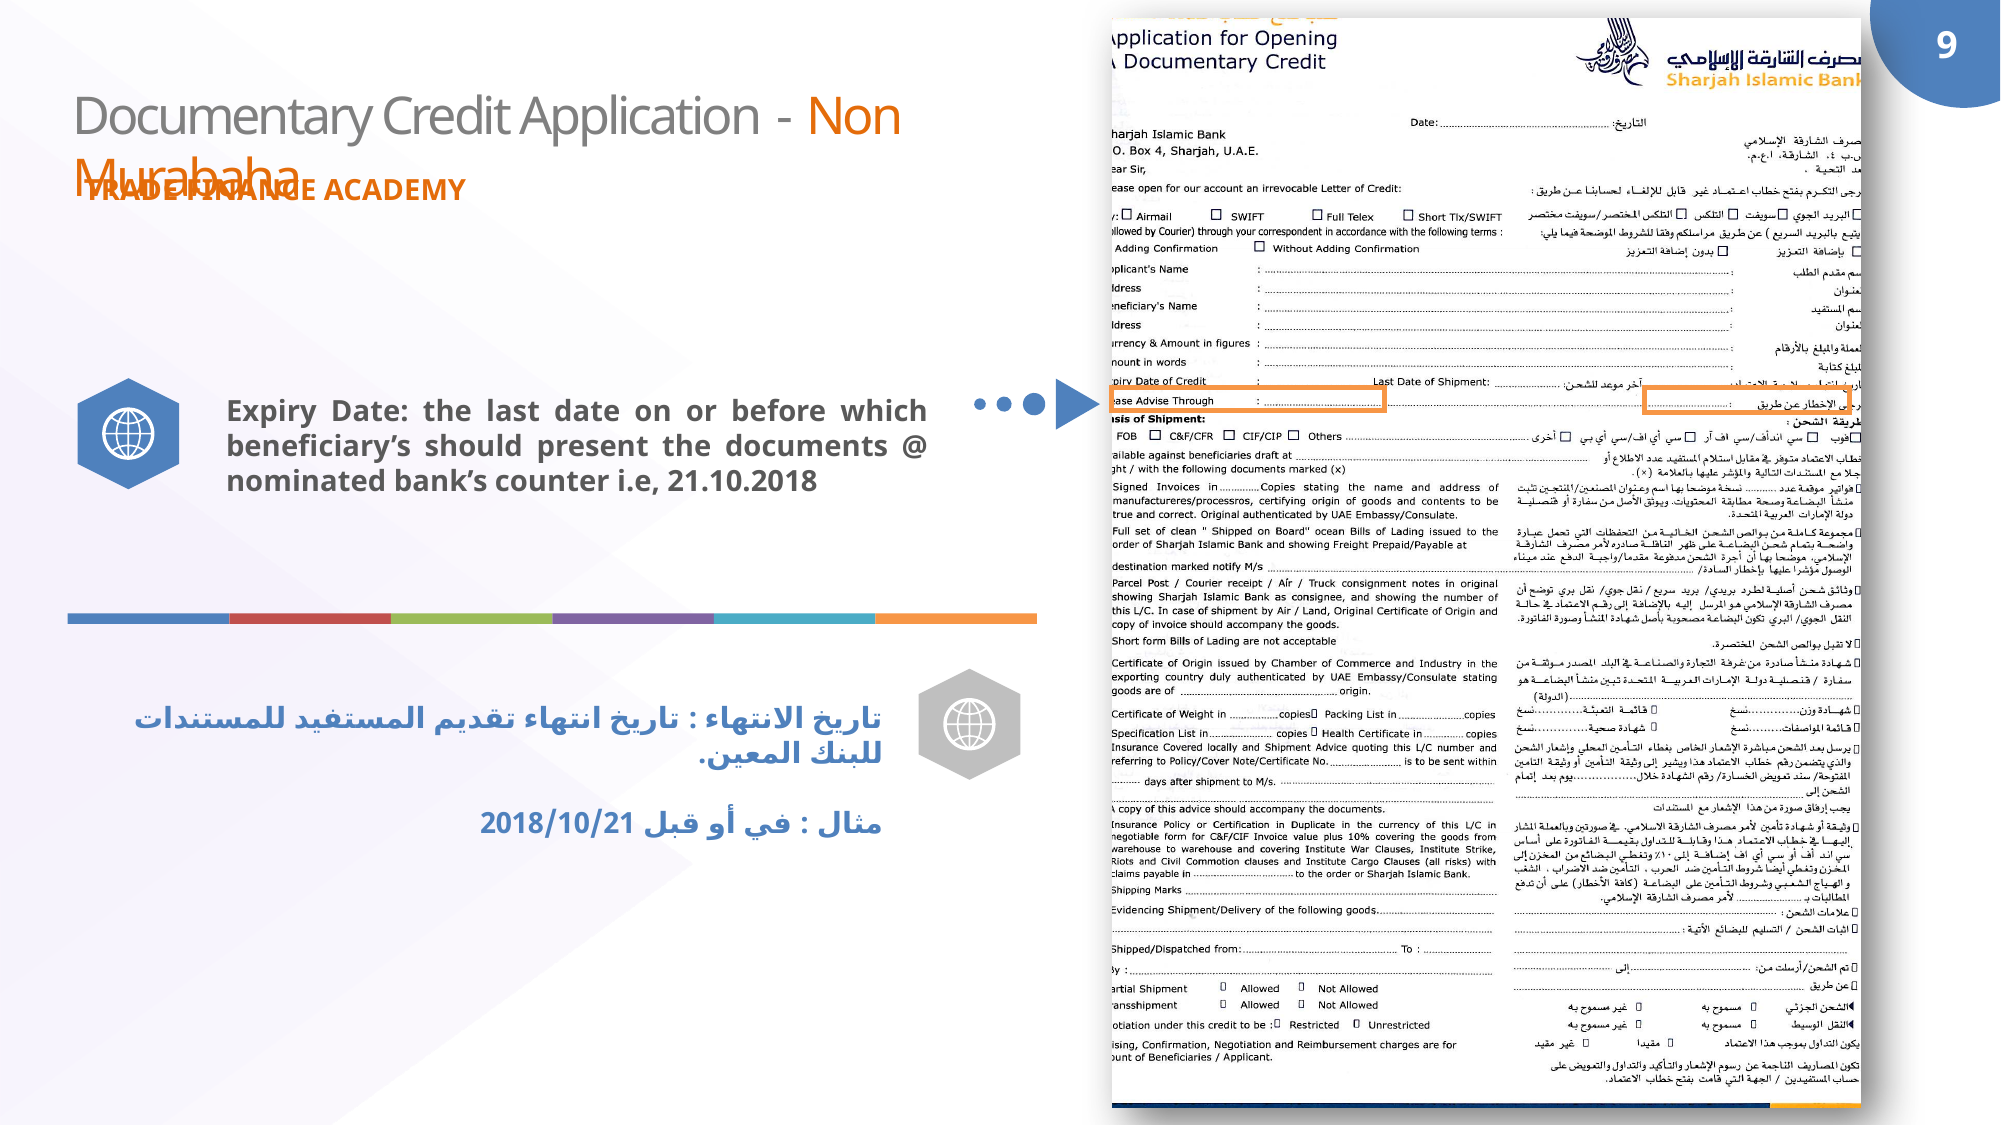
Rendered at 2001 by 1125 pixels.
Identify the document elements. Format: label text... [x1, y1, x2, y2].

picture [0, 264, 1098, 962]
text_box TRADE FINANCE ACADEMY [69, 171, 761, 210]
picture [1112, 18, 1861, 1109]
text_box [77, 378, 180, 490]
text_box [974, 378, 1100, 430]
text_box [918, 668, 1021, 780]
text_box Documentary Credit Application - Non Murabaha [57, 91, 1095, 198]
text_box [67, 613, 1037, 624]
